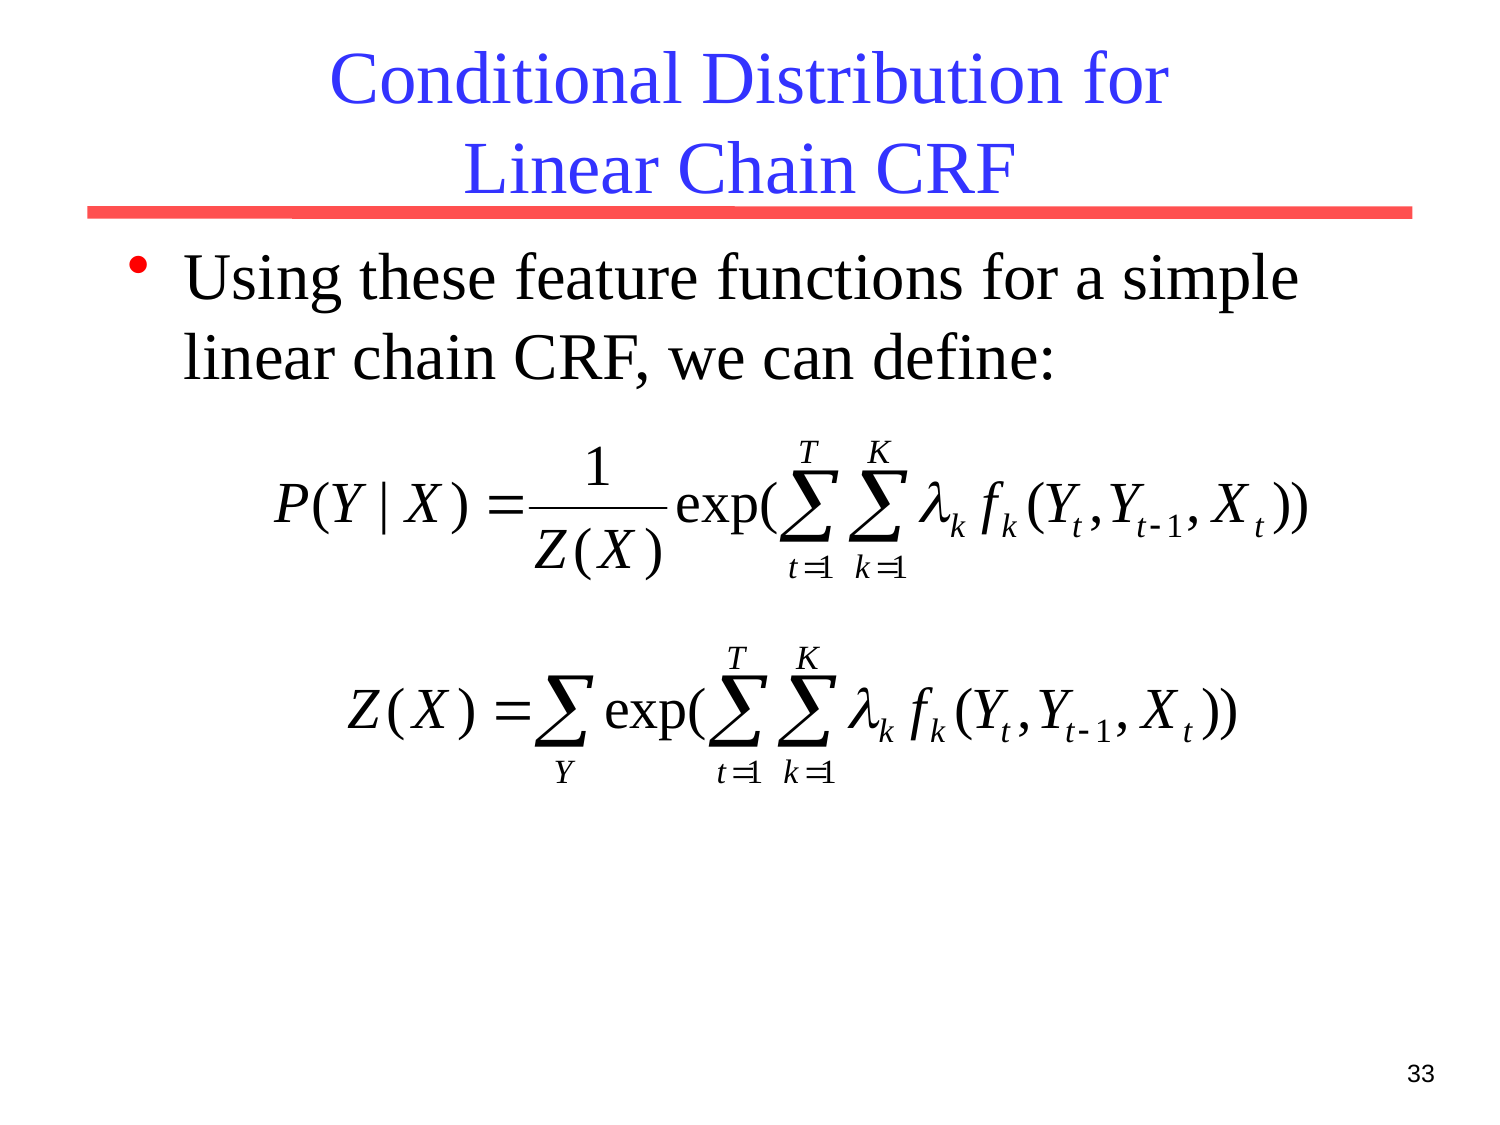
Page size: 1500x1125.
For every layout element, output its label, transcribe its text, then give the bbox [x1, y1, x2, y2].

slide_number 33 [1137, 1049, 1451, 1125]
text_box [263, 425, 1320, 660]
title Conditional Distribution for Linear Chain CRF [112, 37, 1388, 200]
list Using these feature functions for a simple linear chain CRF, we can define: [112, 224, 1388, 401]
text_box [337, 630, 1249, 864]
